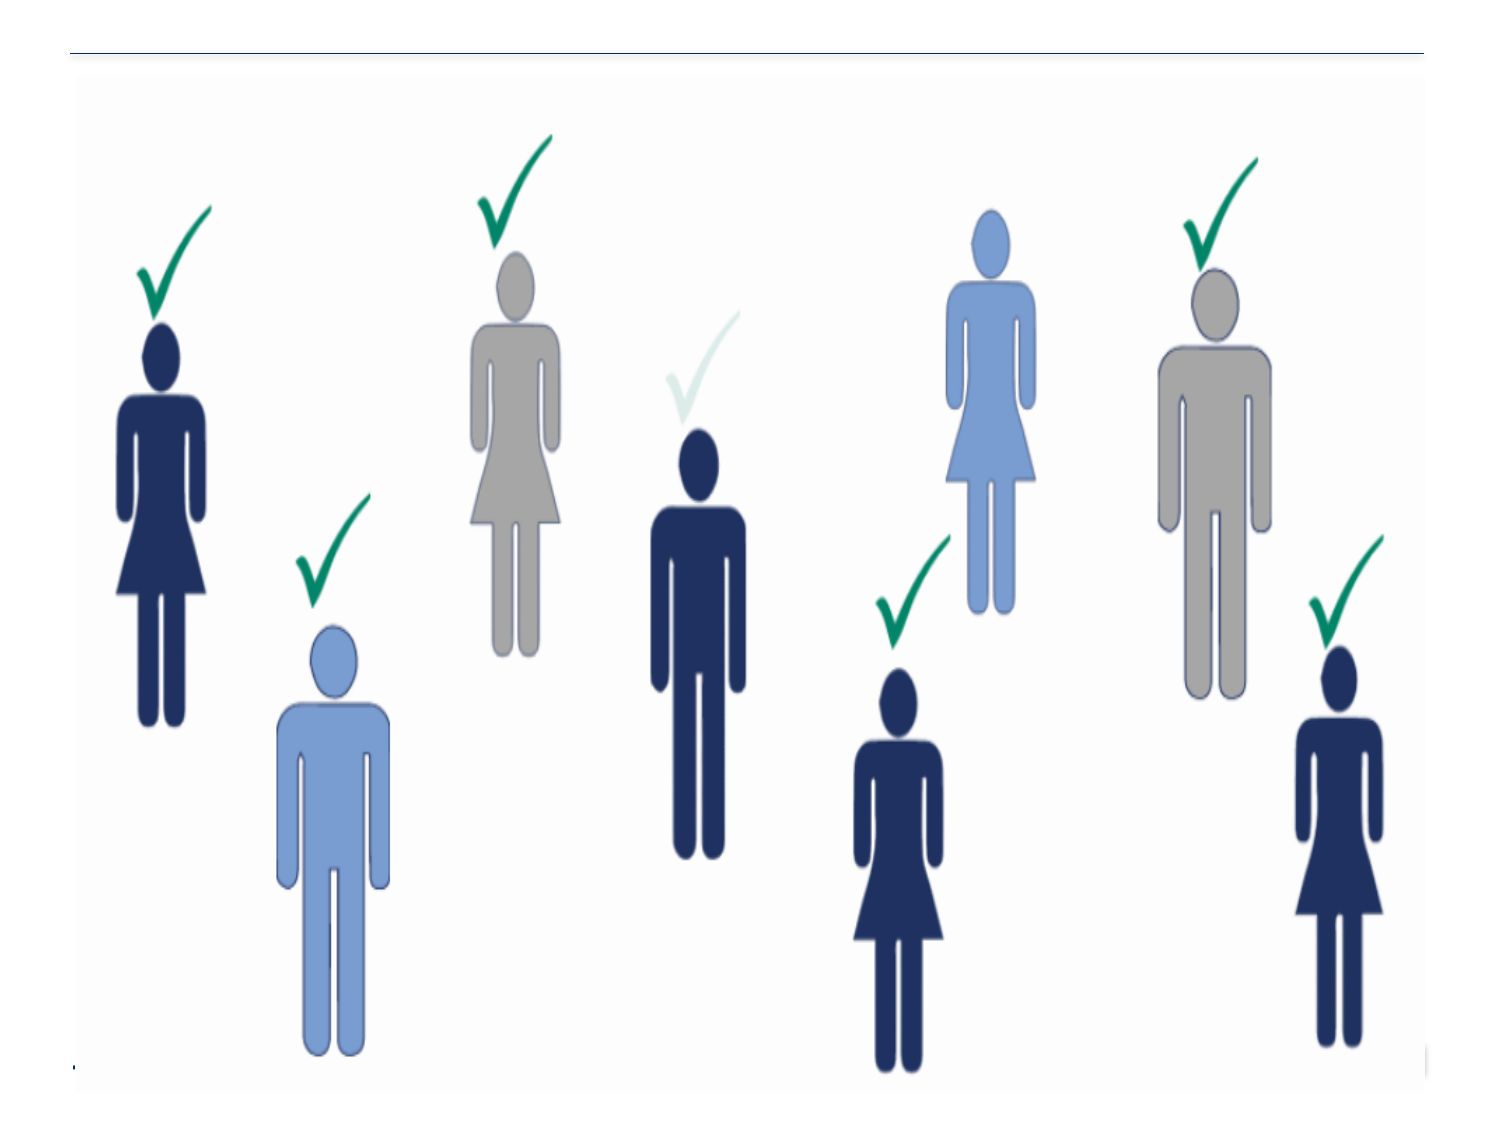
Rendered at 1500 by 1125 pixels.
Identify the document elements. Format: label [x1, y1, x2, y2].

list [74, 76, 1426, 1093]
